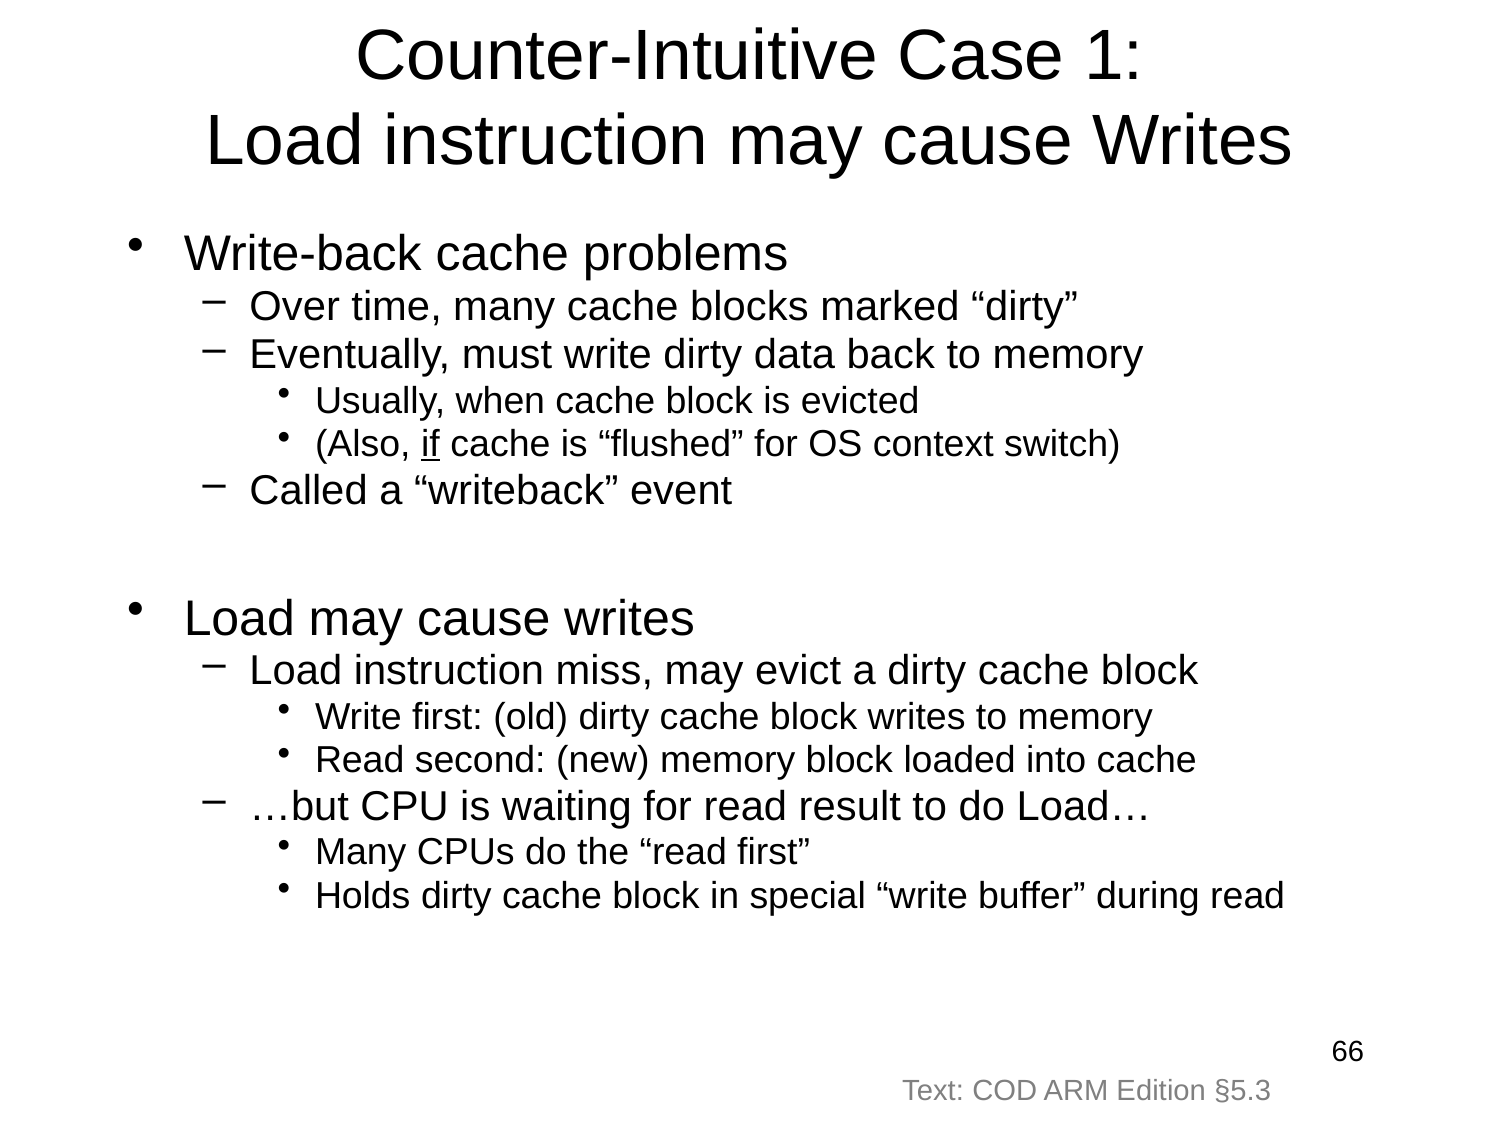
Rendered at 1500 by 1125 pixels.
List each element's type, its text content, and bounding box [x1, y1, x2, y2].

title Counter-Intuitive Case 1: Load instruction may cause Writes [112, 0, 1388, 188]
text_box Text: COD ARM Edition §5.3 [887, 1064, 1350, 1115]
slide_number 66 [1074, 1024, 1388, 1101]
list Write-back cache problems Over time, many cache blocks marked “dirty” Eventually, must write dirty data back to memory Usually, when cache block is evicted (Also, if cache is “flushed” for OS context switch) Called a “writeback” event Load may cause writes Load instruction miss, may evict a dirty cache block Write first: (old) dirty cache block writes to memory Read second: (new) memory block loaded into cache …but CPU is waiting for read result to do Load… Many CPUs do the “read first” Holds dirty cache block in special “write buffer” during read [112, 224, 1388, 1001]
